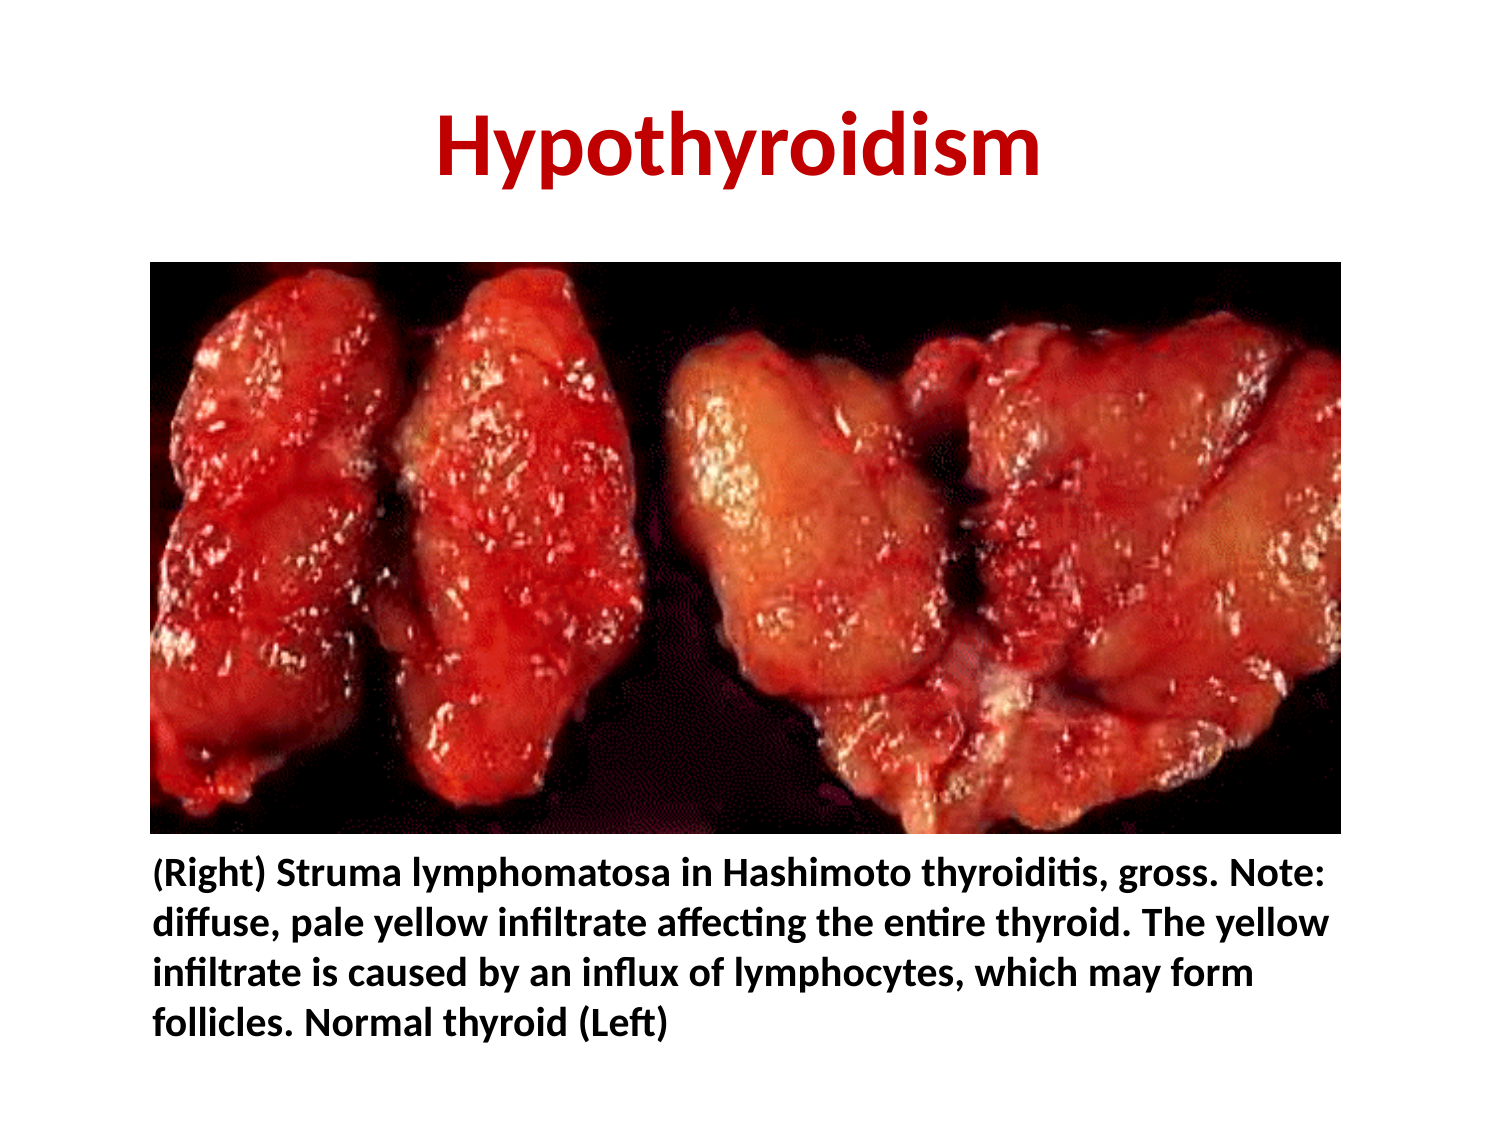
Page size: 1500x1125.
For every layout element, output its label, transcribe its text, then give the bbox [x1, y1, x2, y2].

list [149, 262, 1341, 834]
text_box (Right) Struma lymphomatosa in Hashimoto thyroiditis, gross. Note: diffuse, pale yellow infiltrate affecting the entire thyroid. The yellow infiltrate is caused by an influx of lymphocytes, which may form follicles. Normal thyroid (Left) [137, 837, 1375, 1053]
title Hypothyroidism [75, 45, 1425, 233]
